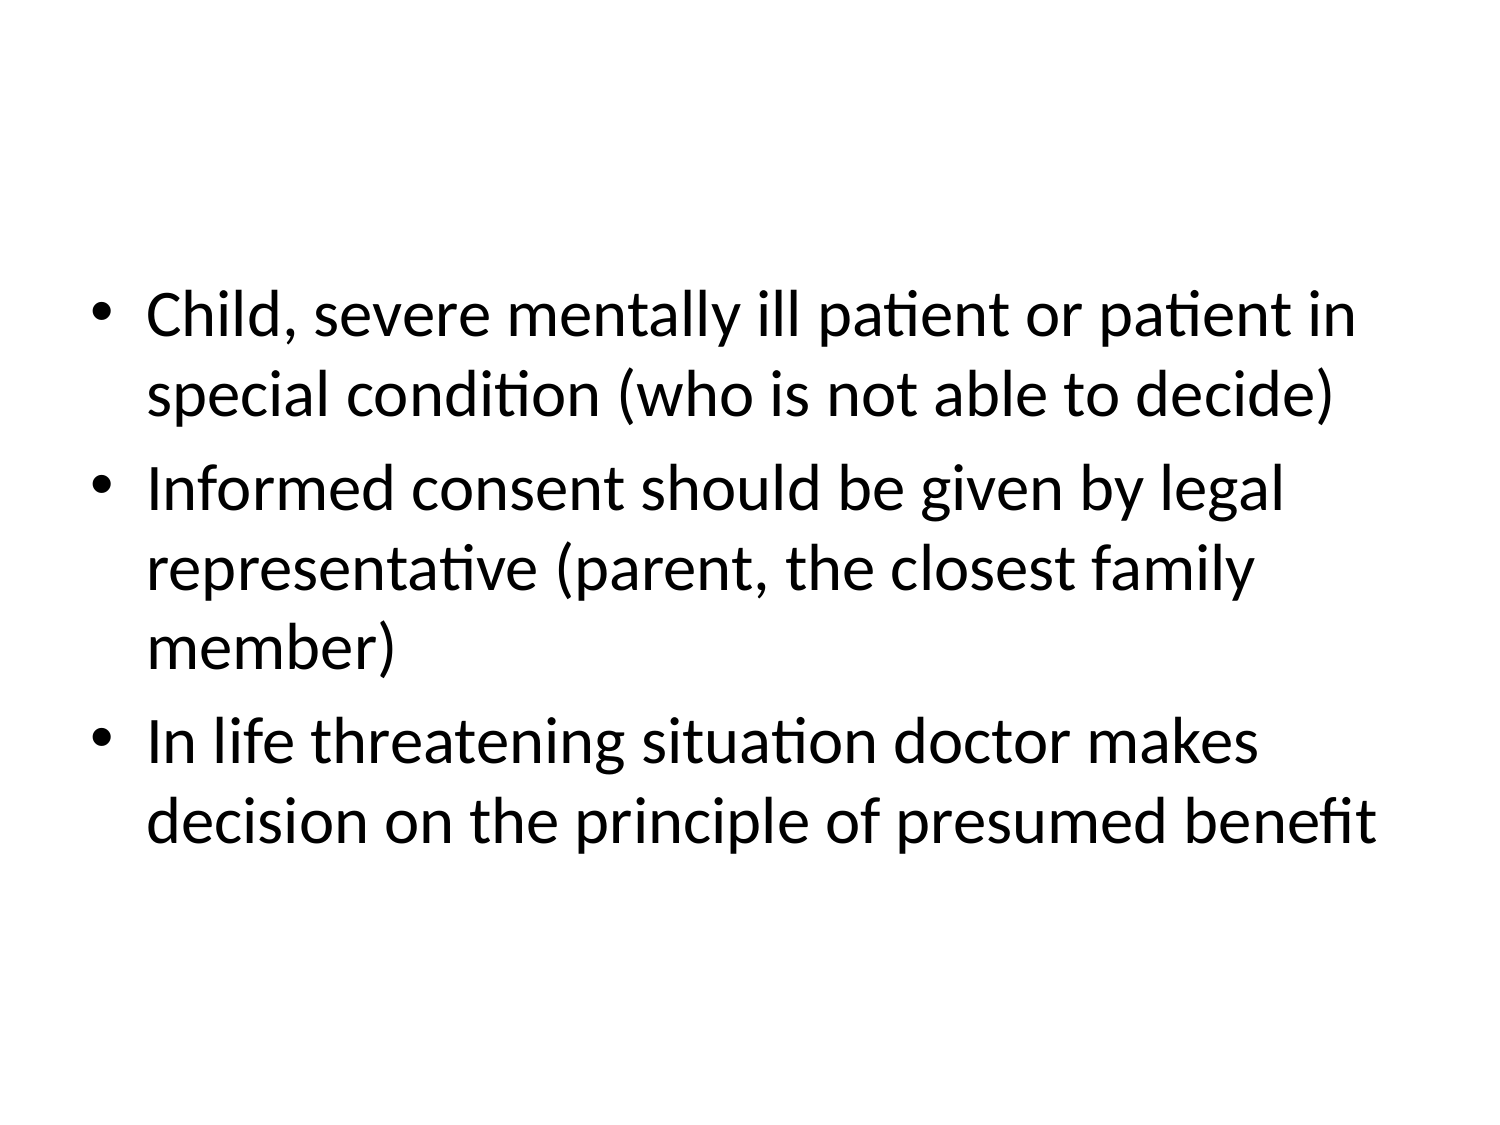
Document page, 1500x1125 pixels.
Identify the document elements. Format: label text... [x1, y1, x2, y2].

list Child, severe mentally ill patient or patient in special condition (who is not able to decide) Informed consent should be given by legal representative (parent, the closest family member) In life threatening situation doctor makes decision on the principle of presumed benefit [75, 262, 1425, 1005]
